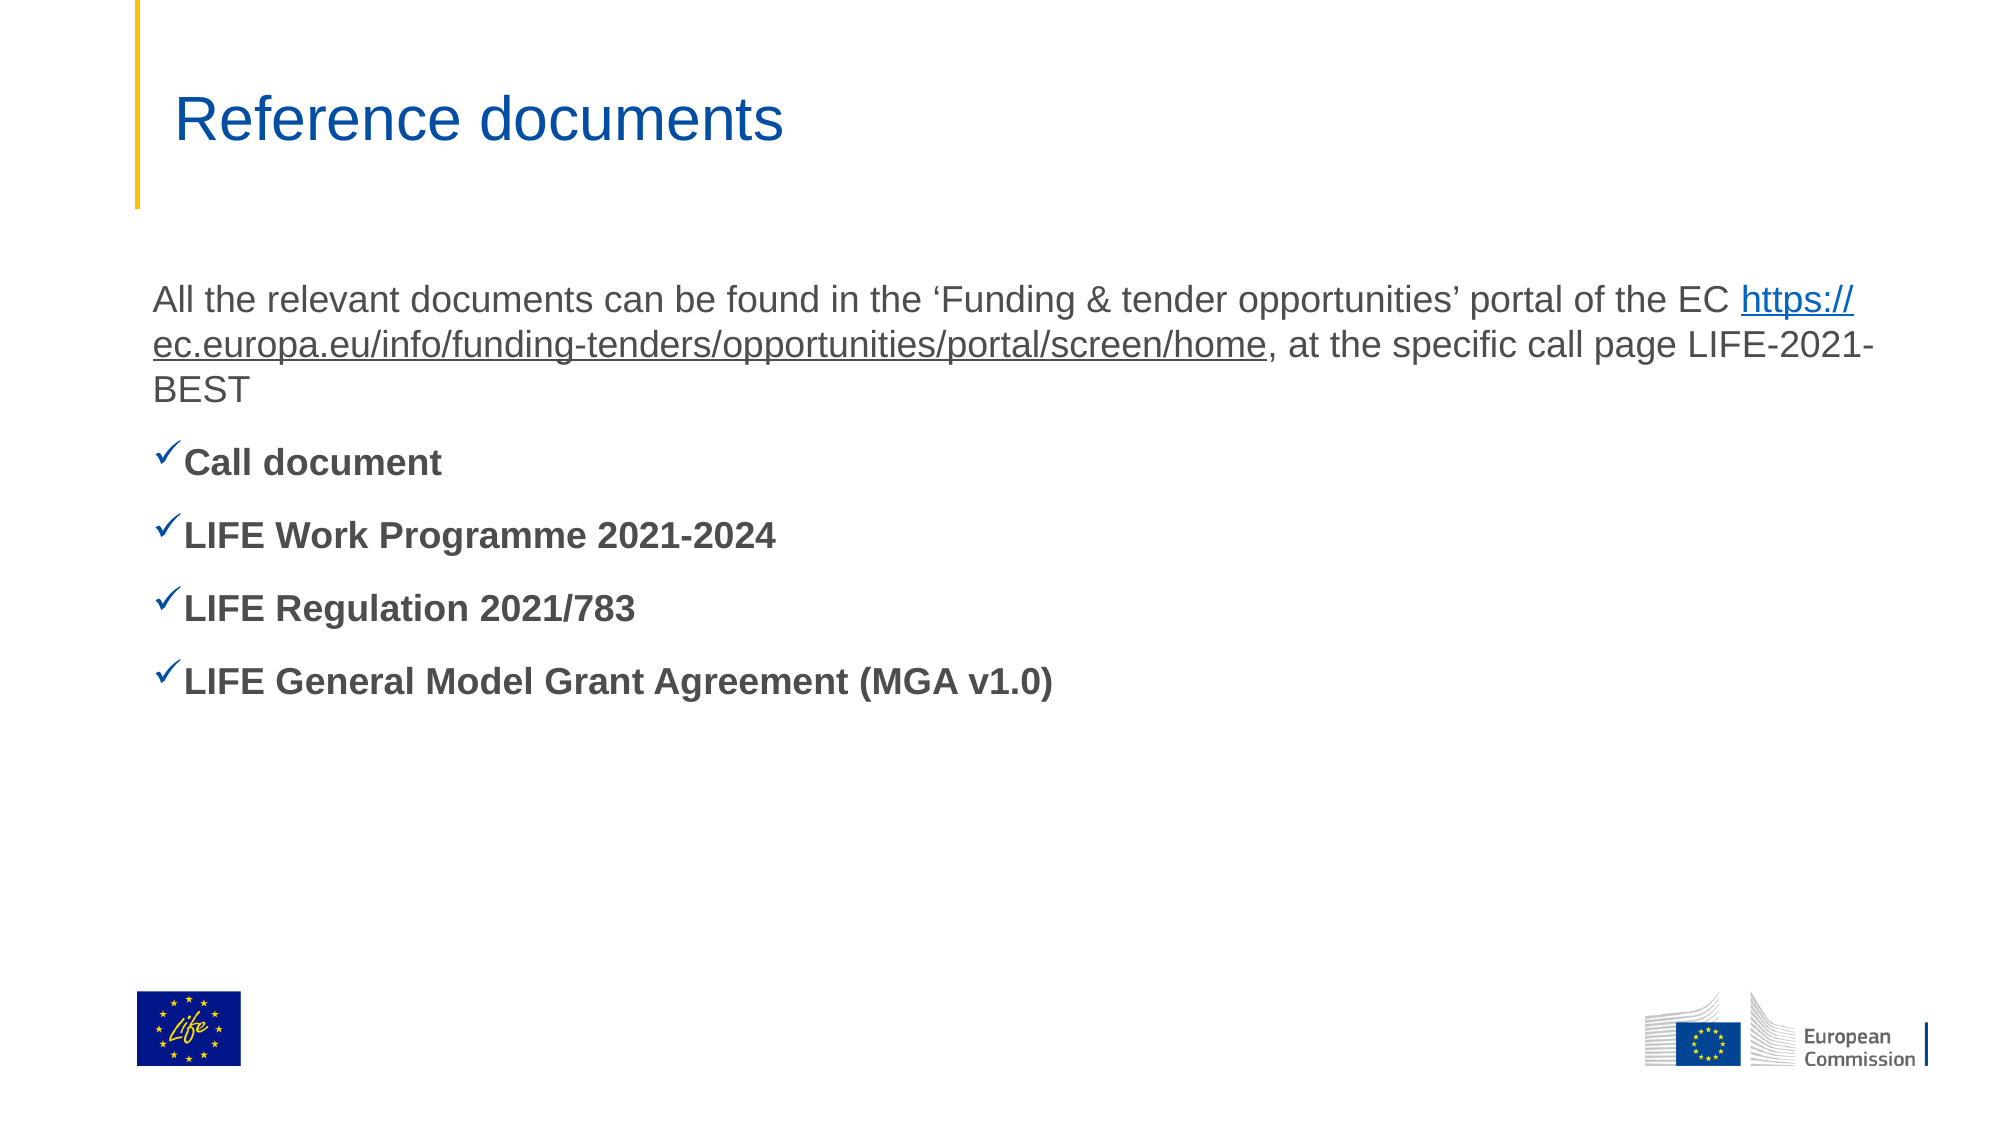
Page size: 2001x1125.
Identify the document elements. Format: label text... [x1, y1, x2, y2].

picture [1645, 991, 1928, 1066]
list All the relevant documents can be found in the ‘Funding & tender opportunities’ portal of the EC https://ec.europa.eu/info/funding-tenders/opportunities/portal/screen/home, at the specific call page LIFE-2021-BEST Call document LIFE Work Programme 2021-2024 LIFE Regulation 2021/783 LIFE General Model Grant Agreement (MGA v1.0) [137, 267, 1927, 941]
picture [137, 991, 241, 1066]
title Reference documents [159, 79, 1885, 185]
